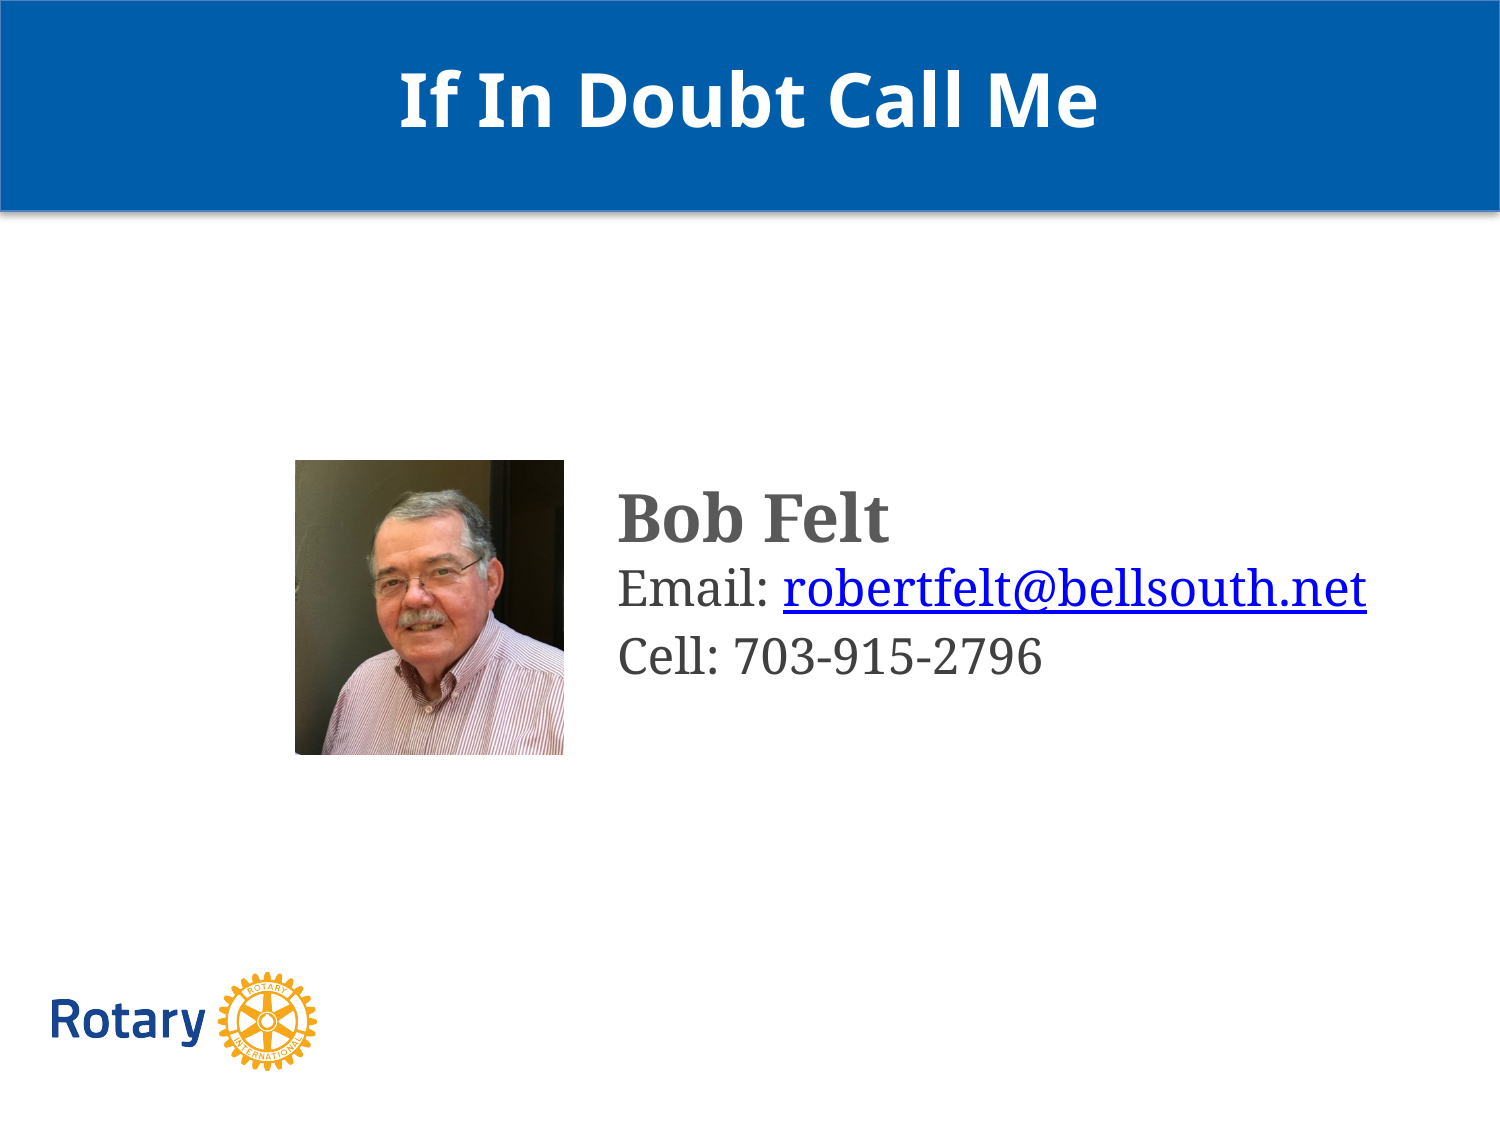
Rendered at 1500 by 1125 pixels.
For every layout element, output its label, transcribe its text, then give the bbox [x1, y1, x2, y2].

title If In Doubt Call Me [75, 45, 1425, 233]
picture [52, 972, 317, 1071]
text_box Bob Felt Email: robertfelt@bellsouth.net Cell: 703-915-2796 [602, 468, 1383, 752]
picture [294, 460, 564, 756]
